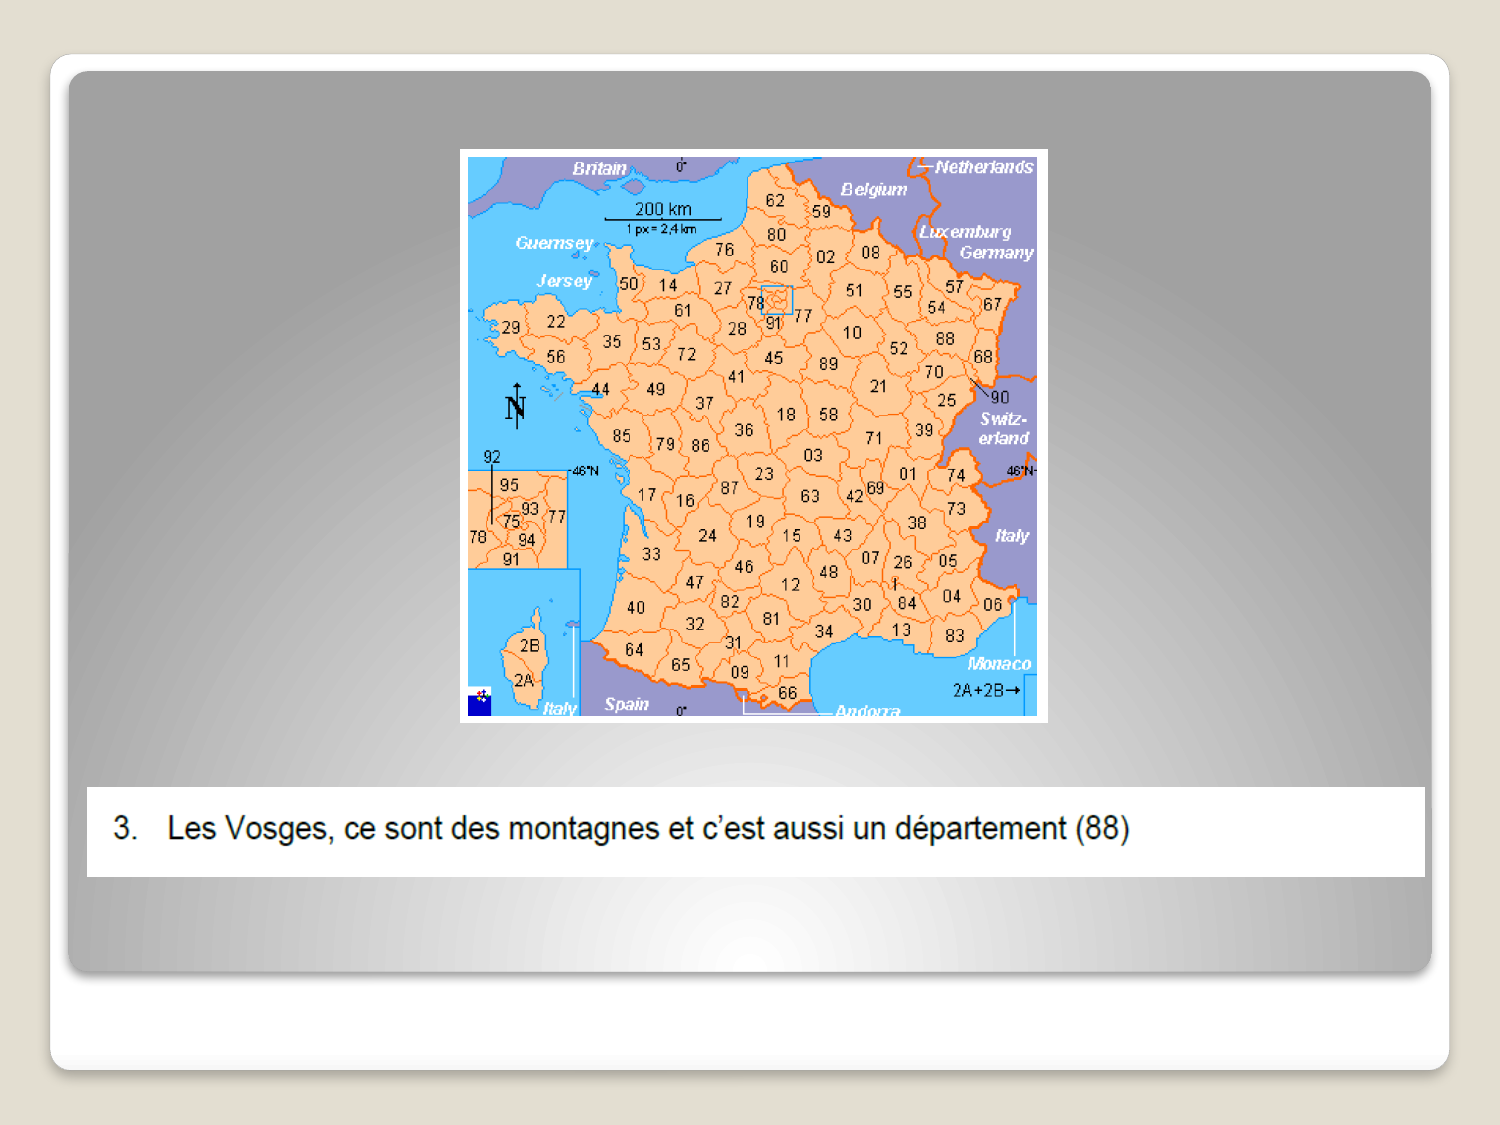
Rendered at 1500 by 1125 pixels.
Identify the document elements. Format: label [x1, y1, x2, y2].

picture [87, 787, 1426, 878]
list [459, 149, 1048, 723]
